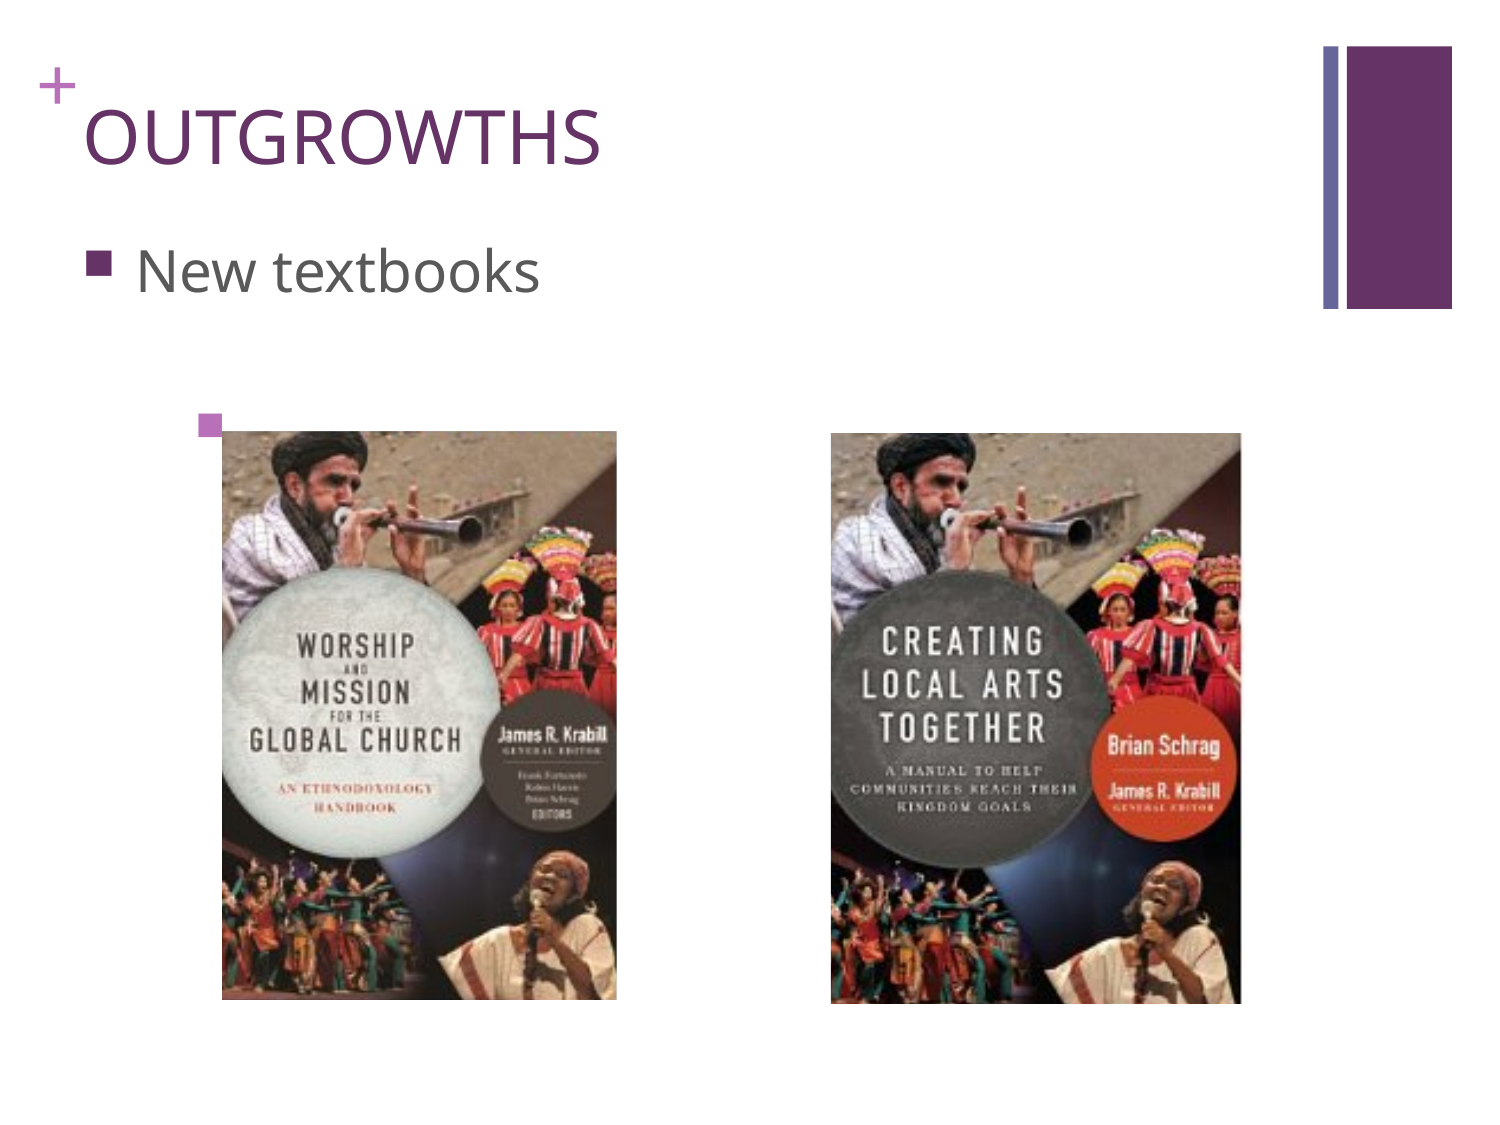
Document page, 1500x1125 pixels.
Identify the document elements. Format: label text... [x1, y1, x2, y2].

picture [830, 433, 1247, 1004]
picture [221, 431, 617, 1000]
title OUTGROWTHS [74, 81, 1426, 226]
list New textbooks [74, 226, 1426, 971]
